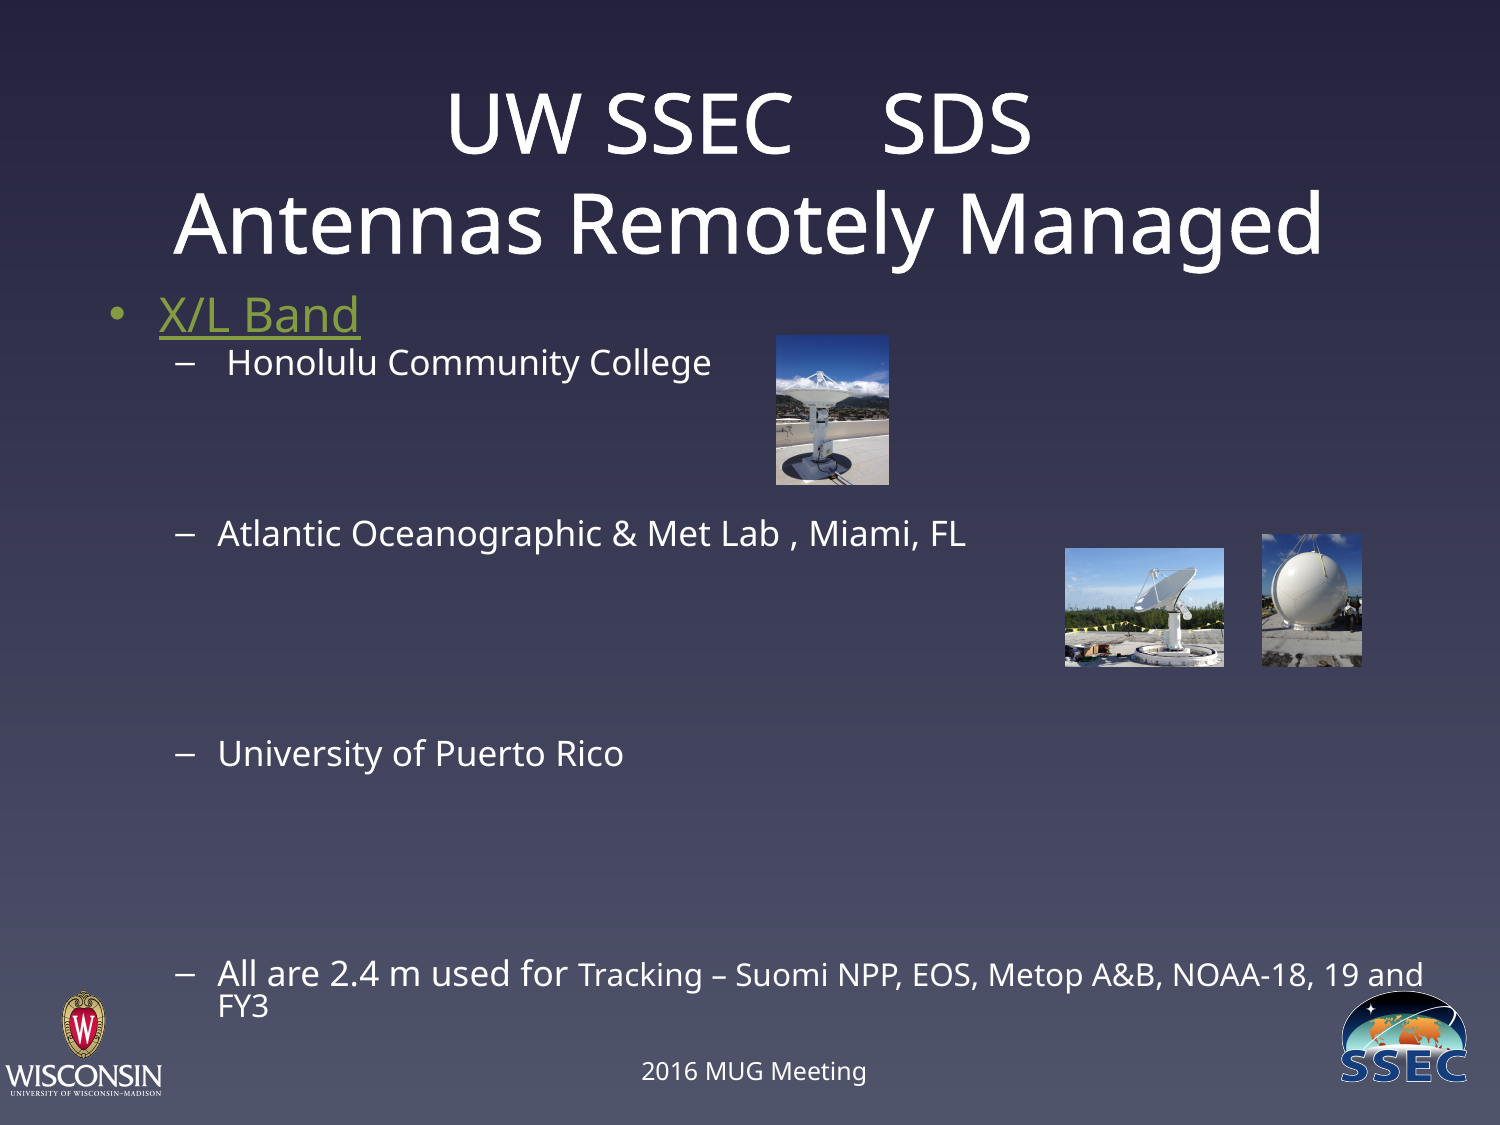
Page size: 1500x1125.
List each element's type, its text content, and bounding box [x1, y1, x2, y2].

footer 2016 MUG Meeting [178, 1042, 1331, 1103]
picture [1262, 534, 1362, 667]
picture [776, 335, 889, 485]
title UW SSEC SDS Antennas Remotely Managed [127, 62, 1372, 234]
picture [1340, 990, 1468, 1083]
list X/L Band Honolulu Community College Atlantic Oceanographic & Met Lab , Miami, FL University of Puerto Rico All are 2.4 m used for Tracking – Suomi NPP, EOS, Metop A&B, NOAA-18, 19 and FY3 [93, 236, 1444, 1032]
picture [1065, 547, 1224, 667]
picture [5, 990, 162, 1096]
